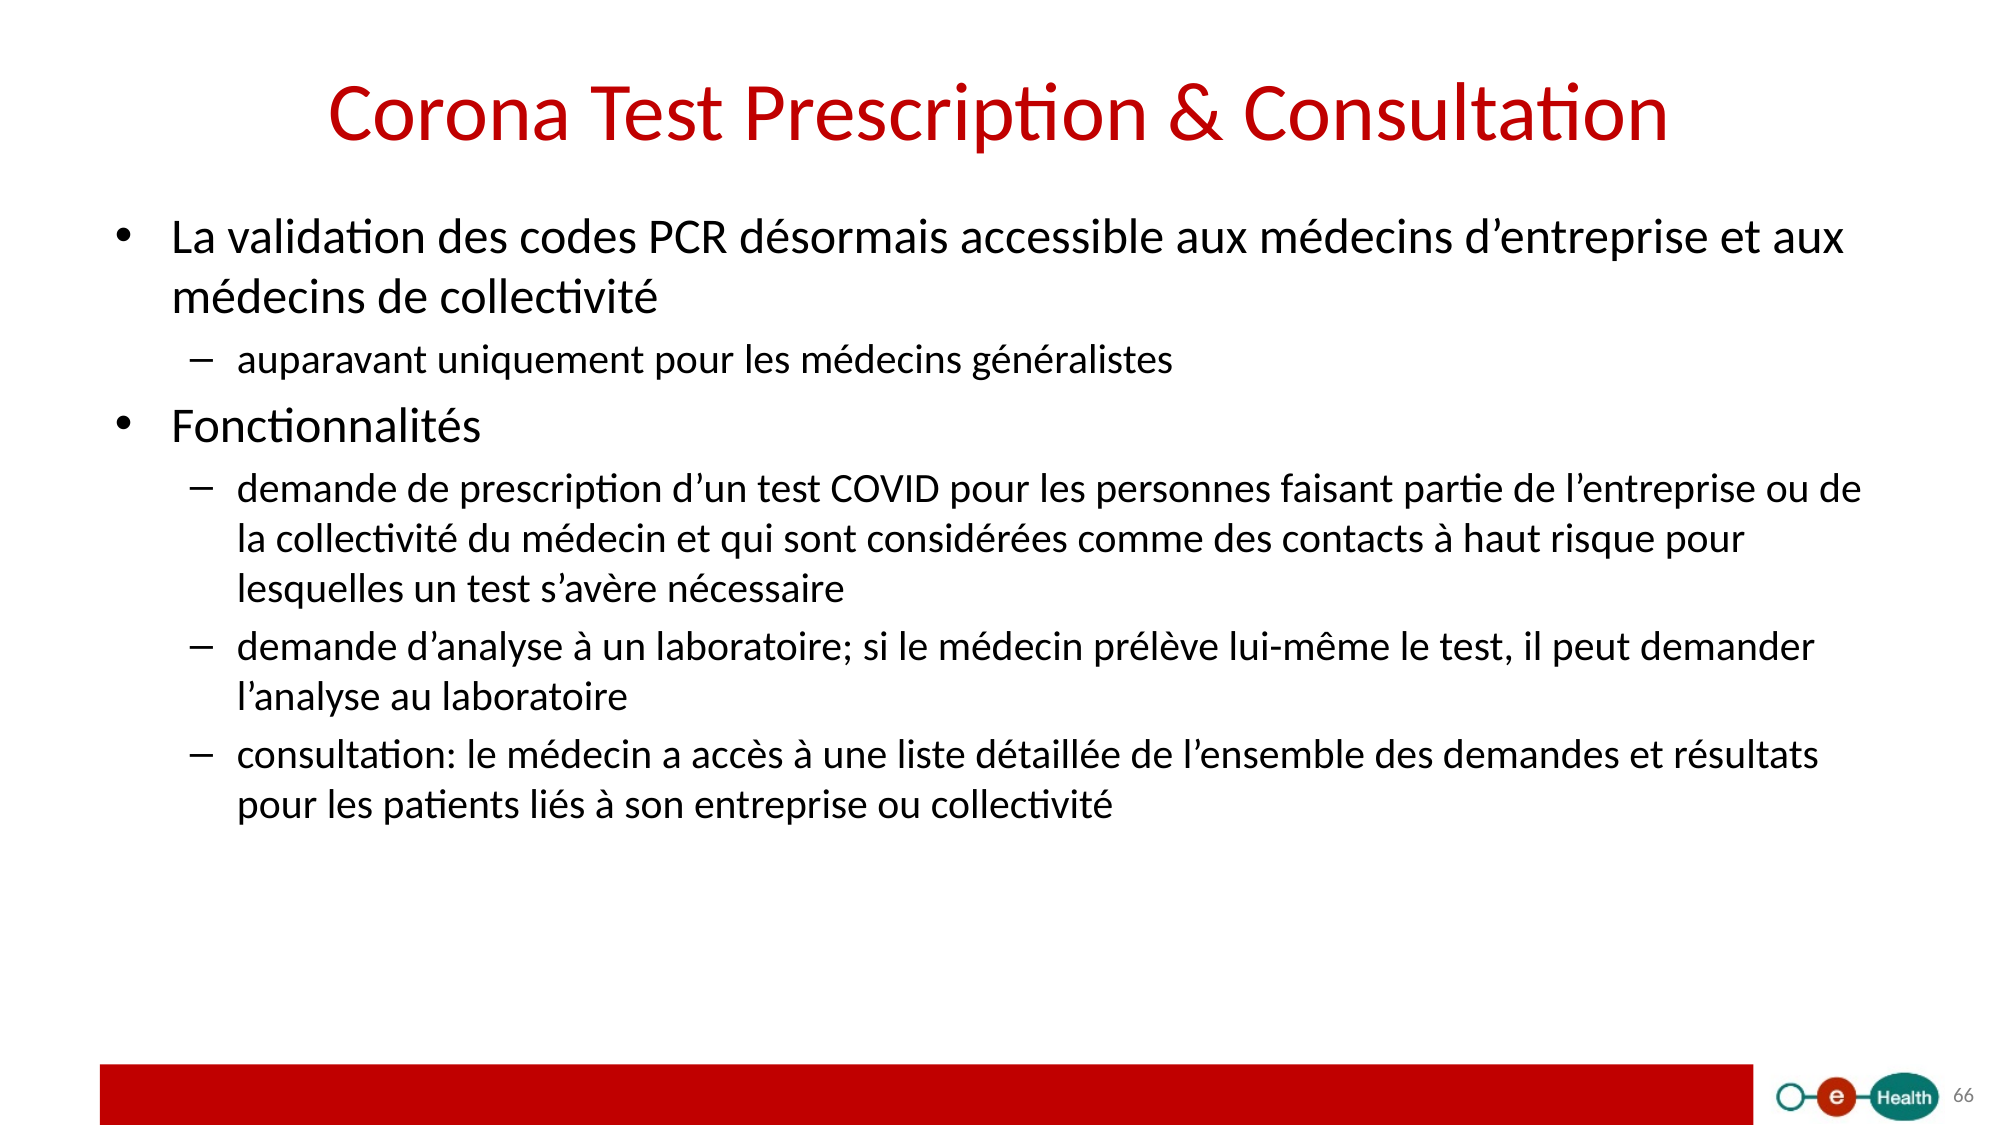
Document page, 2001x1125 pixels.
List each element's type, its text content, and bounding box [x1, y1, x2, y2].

slide_number 66 [1824, 1064, 1990, 1125]
list La validation des codes PCR désormais accessible aux médecins d’entreprise et aux médecins de collectivité auparavant uniquement pour les médecins généralistes Fonctionnalités demande de prescription d’un test COVID pour les personnes faisant partie de l’entreprise ou de la collectivité du médecin et qui sont considérées comme des contacts à haut risque pour lesquelles un test s’avère nécessaire demande d’analyse à un laboratoire; si le médecin prélève lui-même le test, il peut demander l’analyse au laboratoire consultation: le médecin a accès à une liste détaillée de l’ensemble des demandes et résultats pour les patients liés à son entreprise ou collectivité [99, 196, 1900, 1064]
title Corona Test Prescription & Consultation [99, 30, 1900, 184]
picture [1767, 1064, 1824, 1124]
